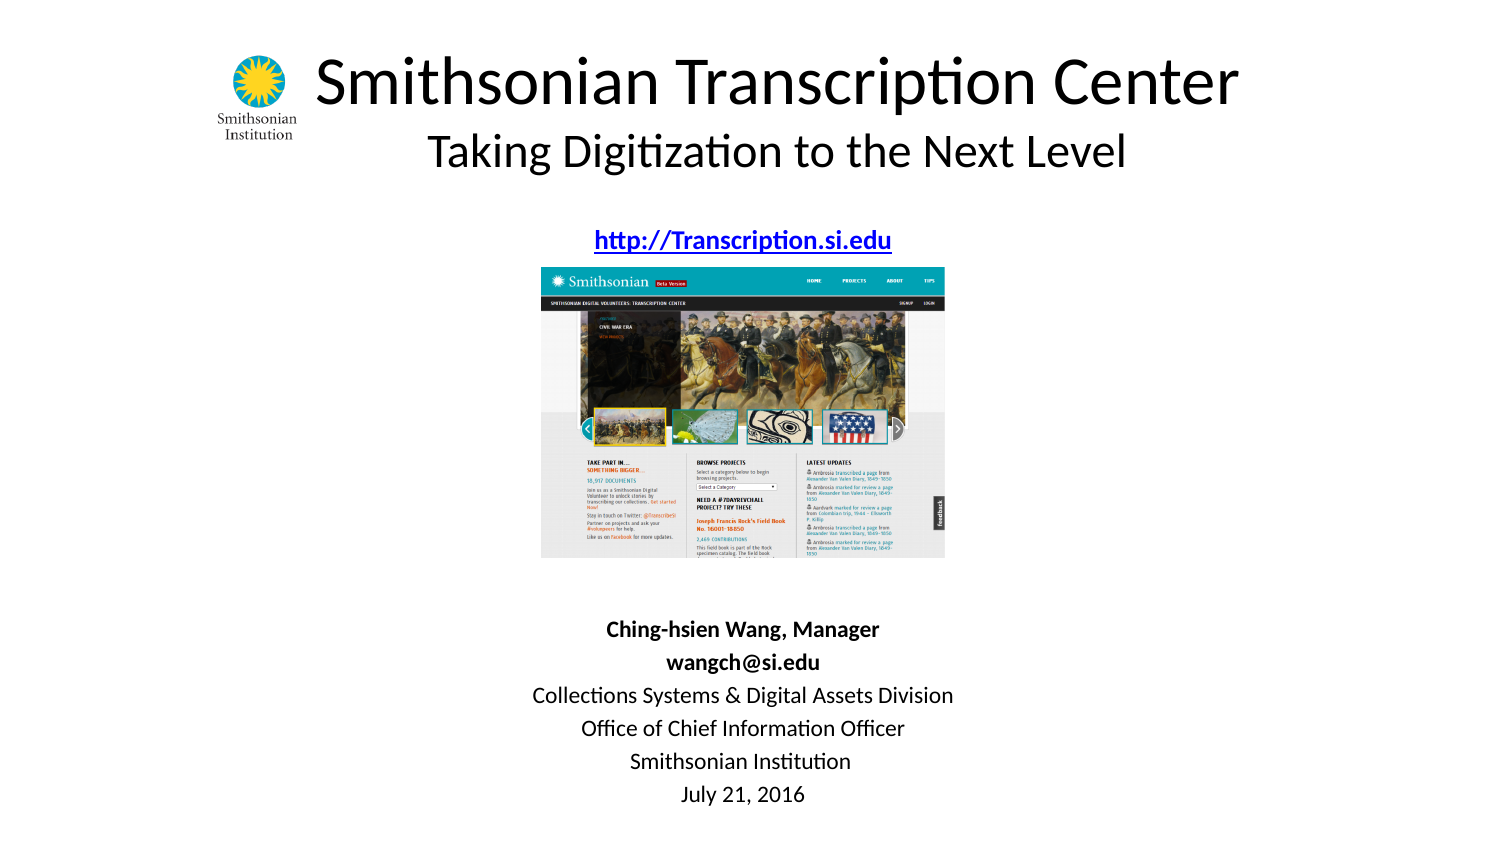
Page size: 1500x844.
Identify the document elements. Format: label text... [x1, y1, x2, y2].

picture [216, 53, 300, 141]
title Smithsonian Transcription Center Taking Digitization to the Next Level [300, 16, 1257, 197]
subtitle http://Transcription.si.edu Ching-hsien Wang Ching-hsien Wang, Manager wangch@si.edu Collections Systems & Digital Assets Division Office of Chief Information Officer Smithsonian Institution July 21, 2016 [258, 215, 1229, 816]
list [541, 266, 945, 558]
